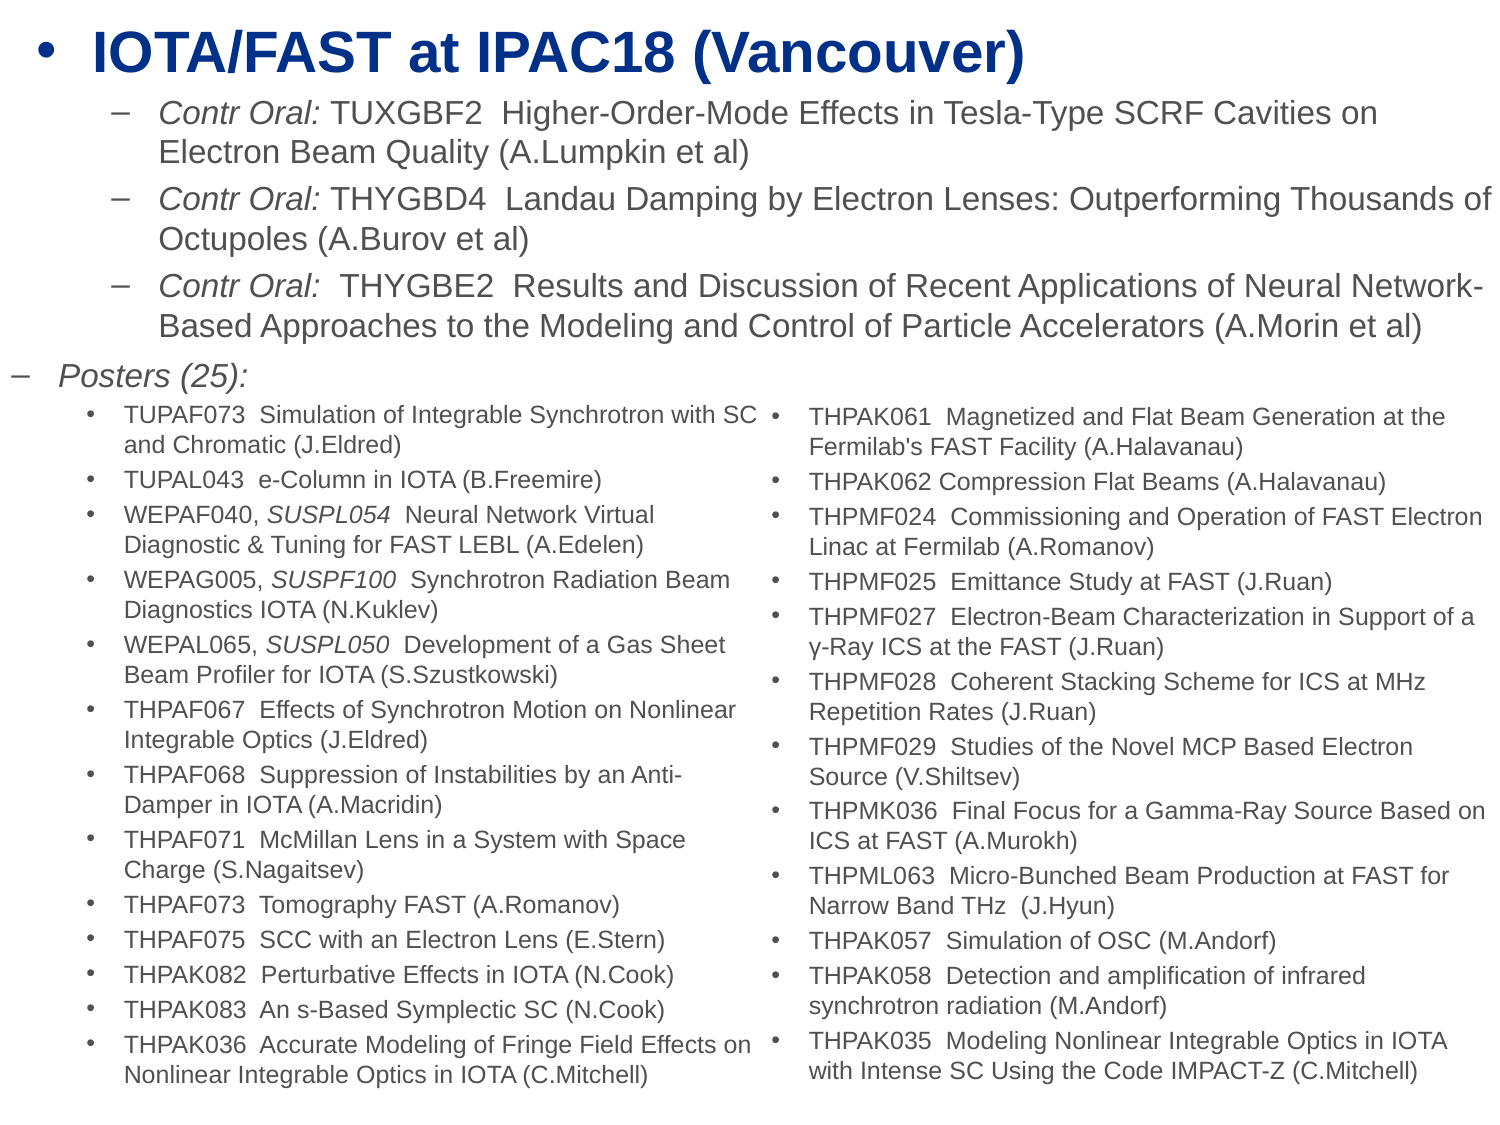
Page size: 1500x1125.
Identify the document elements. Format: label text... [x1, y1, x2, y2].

text_box THPAK061 Magnetized and Flat Beam Generation at the Fermilab's FAST Facility (A.Halavanau) THPAK062 Compression Flat Beams (A.Halavanau) THPMF024 Commissioning and Operation of FAST Electron Linac at Fermilab (A.Romanov) THPMF025 Emittance Study at FAST (J.Ruan) THPMF027 Electron-Beam Characterization in Support of a γ-Ray ICS at the FAST (J.Ruan) THPMF028 Coherent Stacking Scheme for ICS at MHz Repetition Rates (J.Ruan) THPMF029 Studies of the Novel MCP Based Electron Source (V.Shiltsev) THPMK036 Final Focus for a Gamma-Ray Source Based on ICS at FAST (A.Murokh) THPML063 Micro-Bunched Beam Production at FAST for Narrow Band THz (J.Hyun) THPAK057 Simulation of OSC (M.Andorf) THPAK058 Detection and amplification of infrared synchrotron radiation (M.Andorf) THPAK035 Modeling Nonlinear Integrable Optics in IOTA with Intense SC Using the Code IMPACT-Z (C.Mitchell) [772, 471, 1499, 1125]
text_box Posters (25): TUPAF073 Simulation of Integrable Synchrotron with SC and Chromatic (J.Eldred) TUPAL043 e-Column in IOTA (B.Freemire) WEPAF040, SUSPL054 Neural Network Virtual Diagnostic & Tuning for FAST LEBL (A.Edelen) WEPAG005, SUSPF100 Synchrotron Radiation Beam Diagnostics IOTA (N.Kuklev) WEPAL065, SUSPL050 Development of a Gas Sheet Beam Profiler for IOTA (S.Szustkowski) THPAF067 Effects of Synchrotron Motion on Nonlinear Integrable Optics (J.Eldred) THPAF068 Suppression of Instabilities by an Anti-Damper in IOTA (A.Macridin) THPAF071 McMillan Lens in a System with Space Charge (S.Nagaitsev) THPAF073 Tomography FAST (A.Romanov) THPAF075 SCC with an Electron Lens (E.Stern) THPAK082 Perturbative Effects in IOTA (N.Cook) THPAK083 An s-Based Symplectic SC (N.Cook) THPAK036 Accurate Modeling of Fringe Field Effects on Nonlinear Integrable Optics in IOTA (C.Mitchell) [0, 312, 772, 1125]
list IOTA/FAST at IPAC18 (Vancouver) Contr Oral: TUXGBF2 Higher-Order-Mode Effects in Tesla-Type SCRF Cavities on Electron Beam Quality (A.Lumpkin et al) Contr Oral: THYGBD4 Landau Damping by Electron Lenses: Outperforming Thousands of Octupoles (A.Burov et al) Contr Oral: THYGBE2 Results and Discussion of Recent Applications of Neural Network-Based Approaches to the Modeling and Control of Particle Accelerators (A.Morin et al) [36, 14, 1500, 471]
